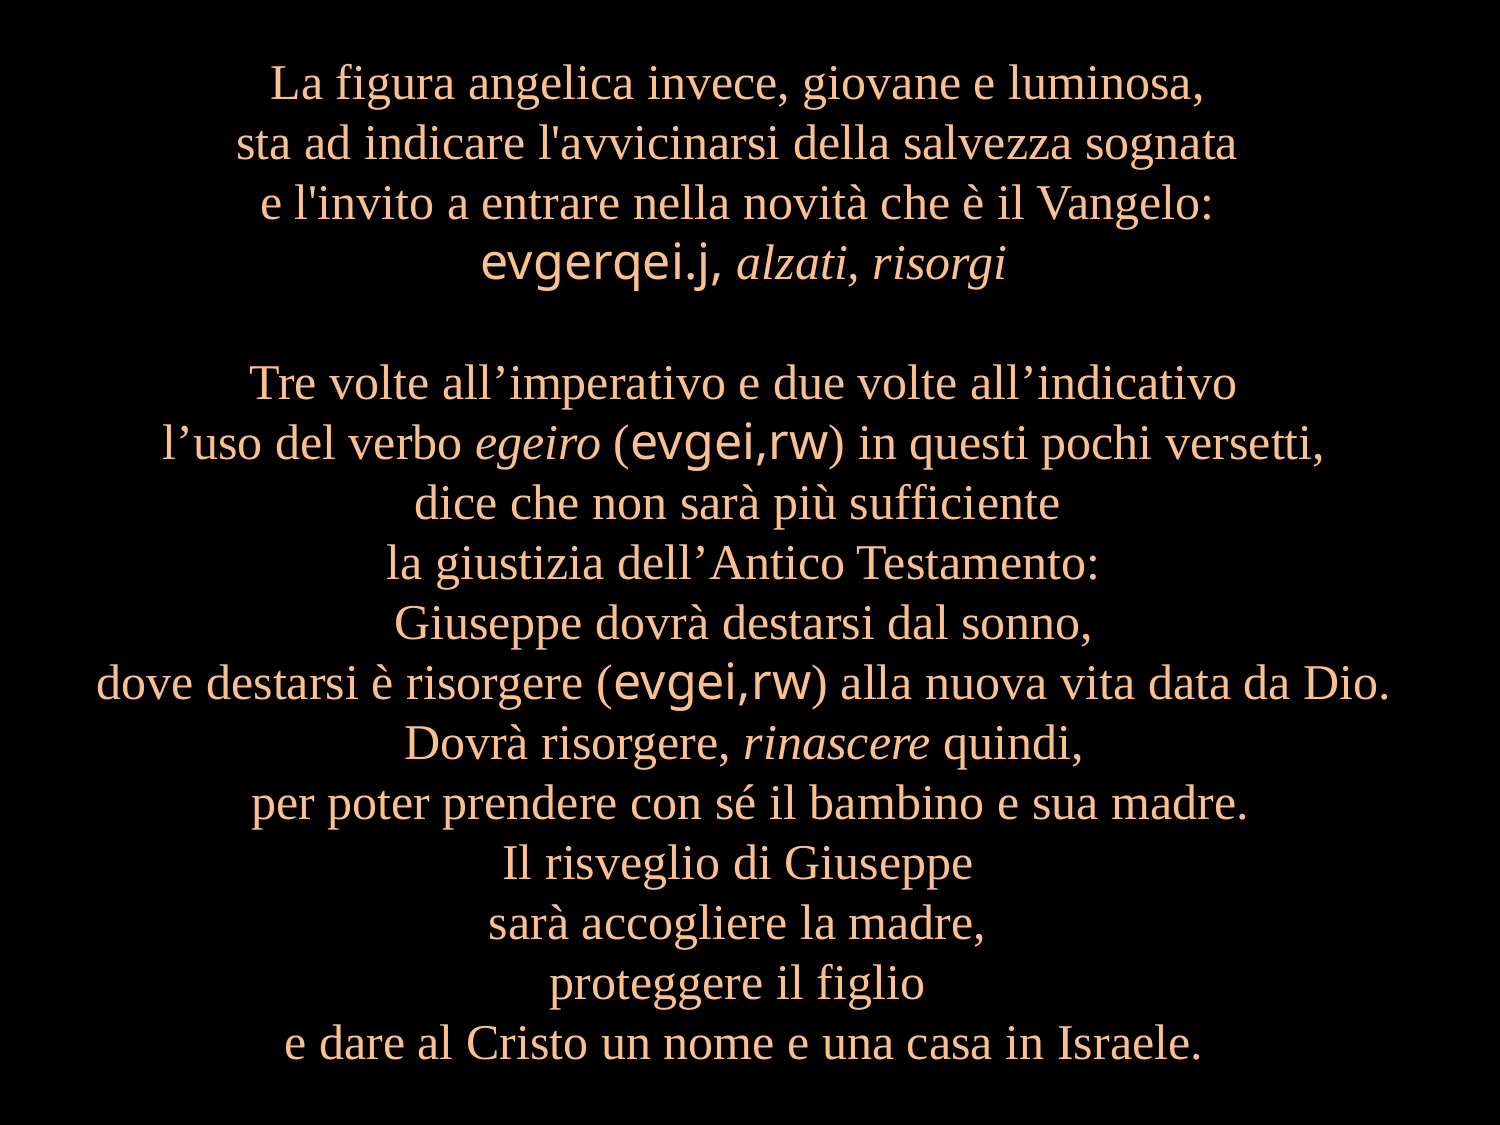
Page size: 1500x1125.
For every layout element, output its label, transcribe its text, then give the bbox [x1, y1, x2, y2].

text_box La figura angelica invece, giovane e luminosa, sta ad indicare l'avvicinarsi della salvezza sognata e l'invito a entrare nella novità che è il Vangelo: evgerqei.j, alzati, risorgi Tre volte all’imperativo e due volte all’indicativo l’uso del verbo egeiro (evgei,rw) in questi pochi versetti, dice che non sarà più sufficiente la giustizia dell’Antico Testamento: Giuseppe dovrà destarsi dal sonno, dove destarsi è risorgere (evgei,rw) alla nuova vita data da Dio. Dovrà risorgere, rinascere quindi, per poter prendere con sé il bambino e sua madre. Il risveglio di Giuseppe sarà accogliere la madre, proteggere il figlio e dare al Cristo un nome e una casa in Israele. [53, 42, 1436, 1078]
